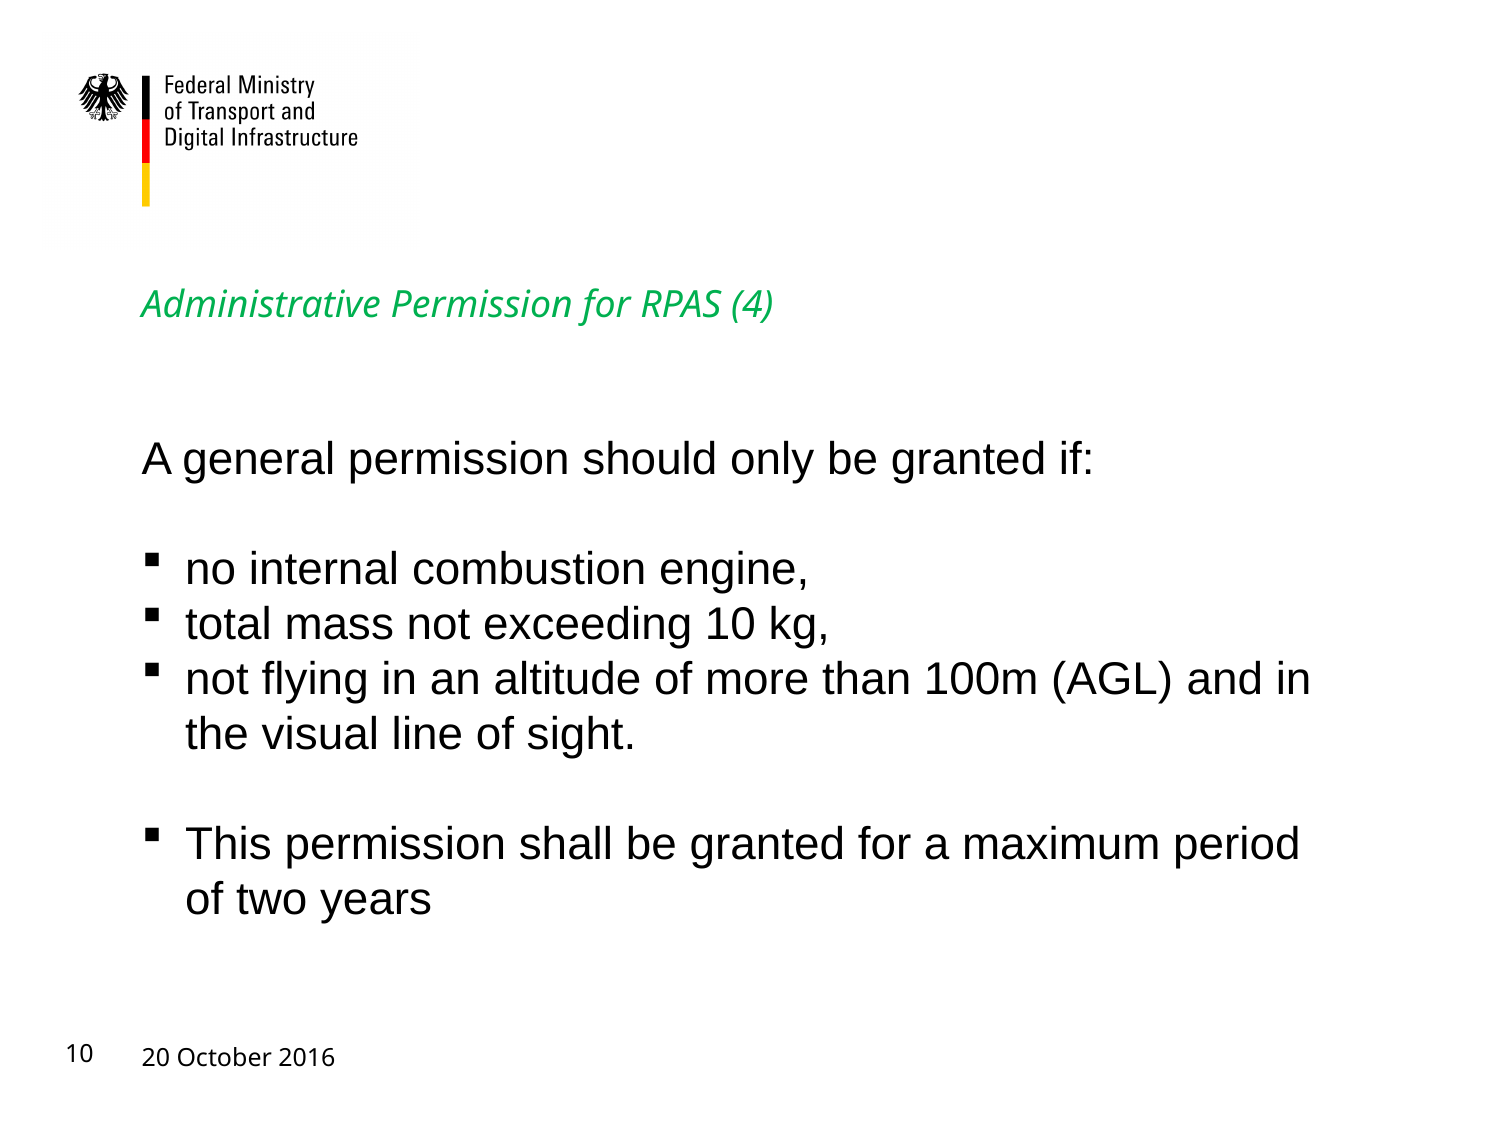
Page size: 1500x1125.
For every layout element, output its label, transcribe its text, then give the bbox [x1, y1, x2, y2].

list A general permission should only be granted if: no internal combustion engine, total mass not exceeding 10 kg, not flying in an altitude of more than 100m (AGL) and in the visual line of sight. This permission shall be granted for a maximum period of two years [141, 373, 1353, 953]
title Administrative Permission for RPAS (4) [141, 225, 1353, 327]
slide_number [141, 1035, 1353, 1072]
slide_number 10 [65, 1035, 130, 1072]
picture [42, 32, 420, 250]
